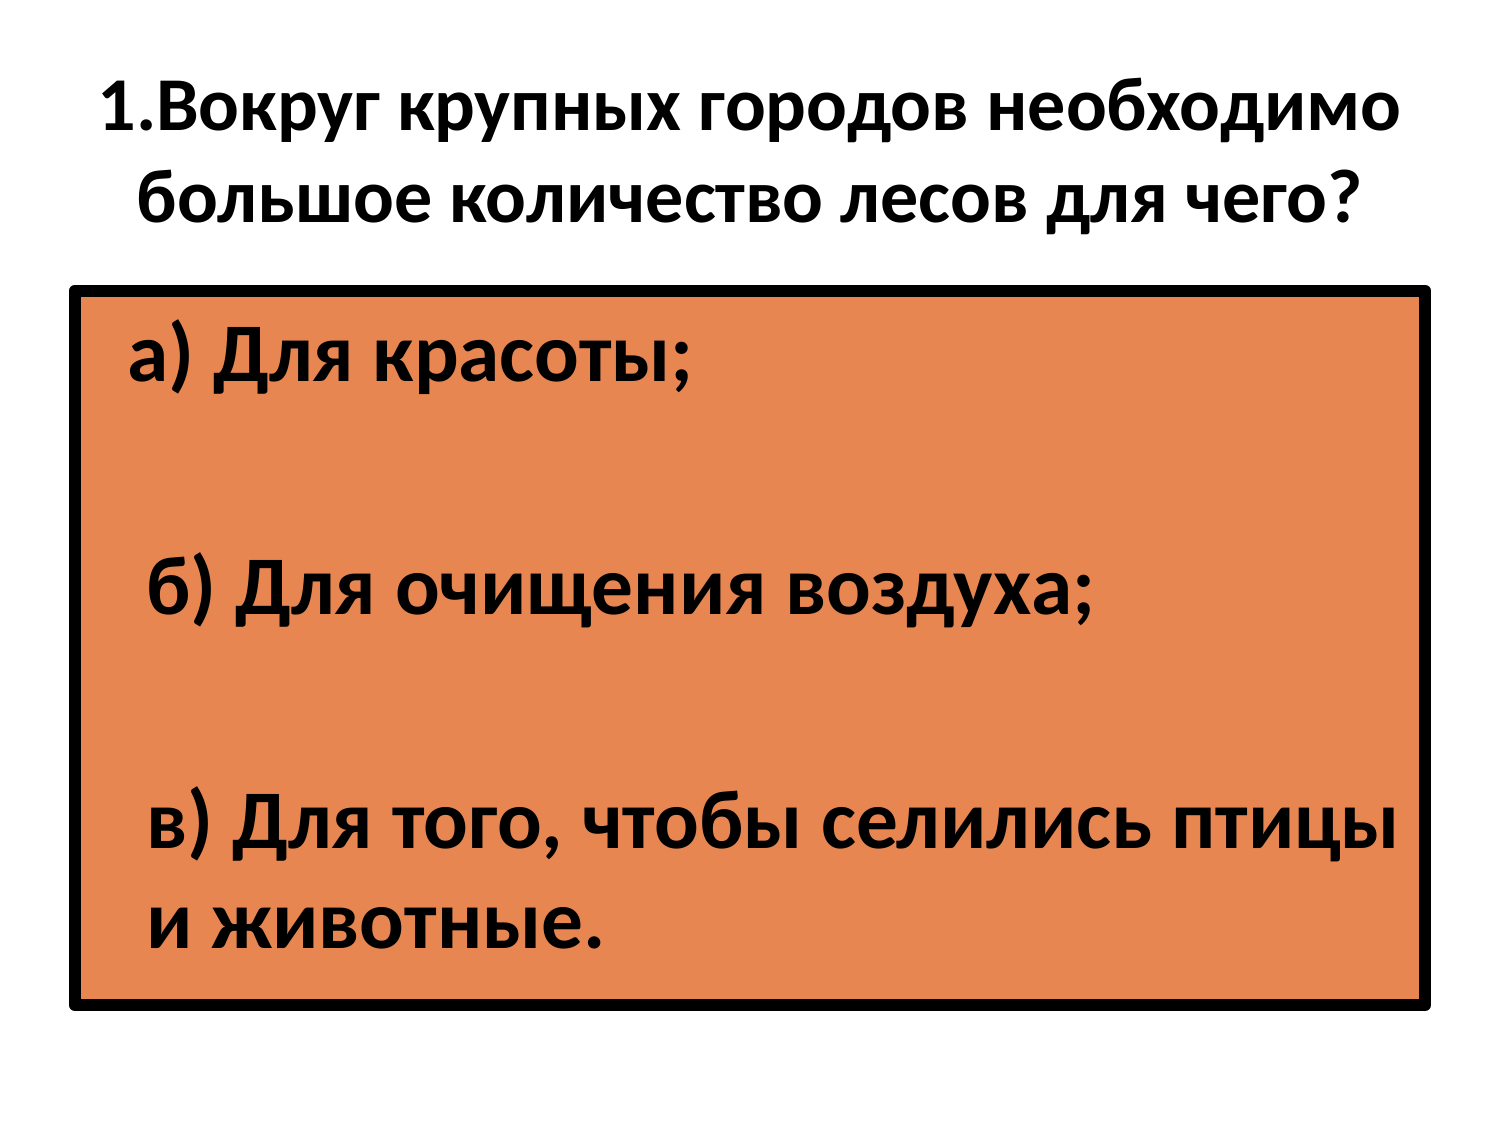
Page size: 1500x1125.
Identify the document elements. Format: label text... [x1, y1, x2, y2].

title 1.Вокруг крупных городов необходимо большое количество лесов для чего? [75, 45, 1425, 290]
list а) Для красоты; б) Для очищения воздуха; в) Для того, чтобы селились птицы и животные. [75, 290, 1425, 1005]
